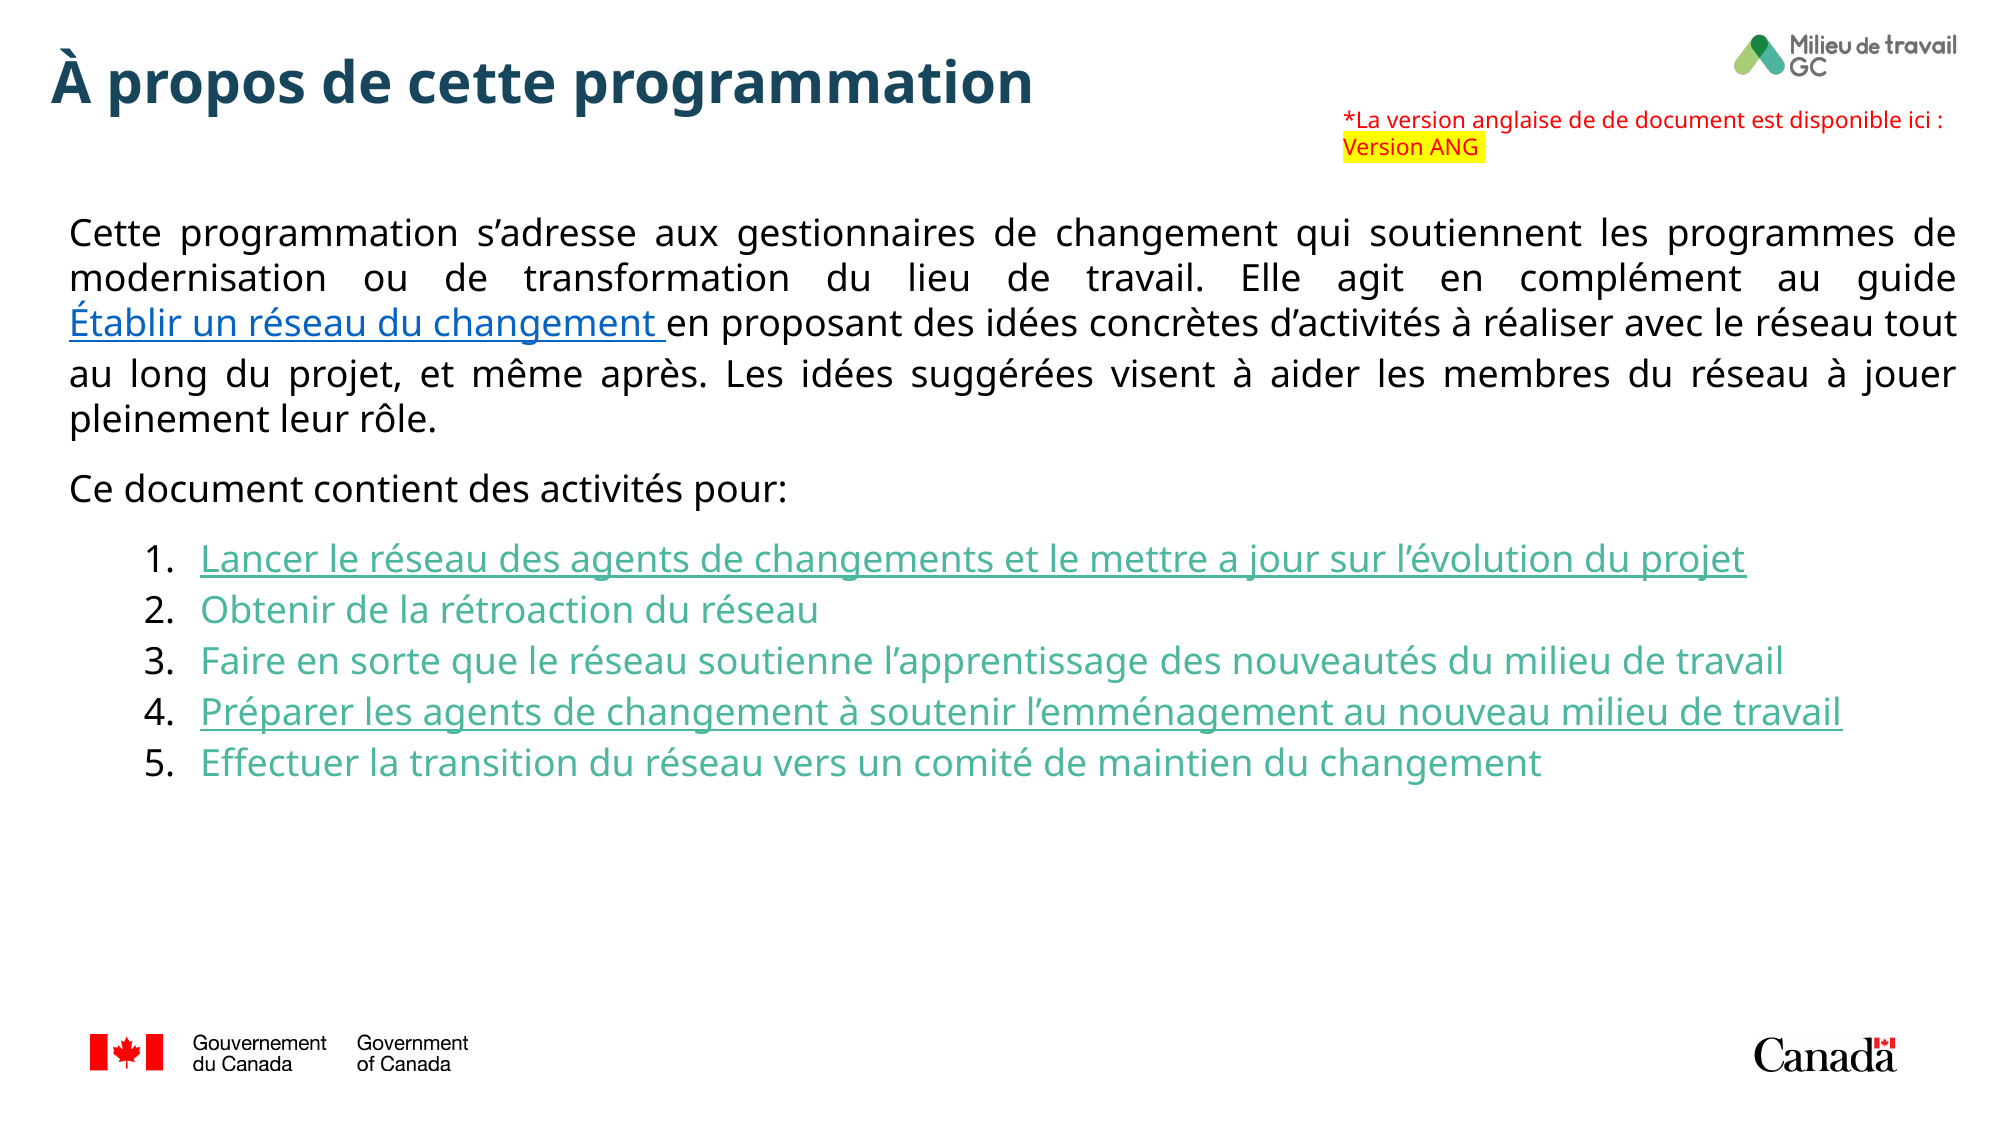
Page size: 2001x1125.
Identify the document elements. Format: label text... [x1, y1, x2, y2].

picture [1733, 33, 1958, 78]
text_box Cette programmation s’adresse aux gestionnaires de changement qui soutiennent les programmes de modernisation ou de transformation du lieu de travail. Elle agit en complément au guide Établir un réseau du changement en proposant des idées concrètes d’activités à réaliser avec le réseau tout au long du projet, et même après. Les idées suggérées visent à aider les membres du réseau à jouer pleinement leur rôle. Ce document contient des activités pour: Lancer le réseau des agents de changements et le mettre a jour sur l’évolution du projet Obtenir de la rétroaction du réseau Faire en sorte que le réseau soutienne l’apprentissage des nouveautés du milieu de travail Préparer les agents de changement à soutenir l’emménagement au nouveau milieu de travail Effectuer la transition du réseau vers un comité de maintien du changement [54, 201, 1974, 798]
text_box *La version anglaise de de document est disponible ici : Version ANG [1328, 98, 2000, 168]
picture [90, 1034, 468, 1071]
picture [1754, 1034, 1900, 1073]
title À propos de cette programmation [36, 37, 1858, 123]
